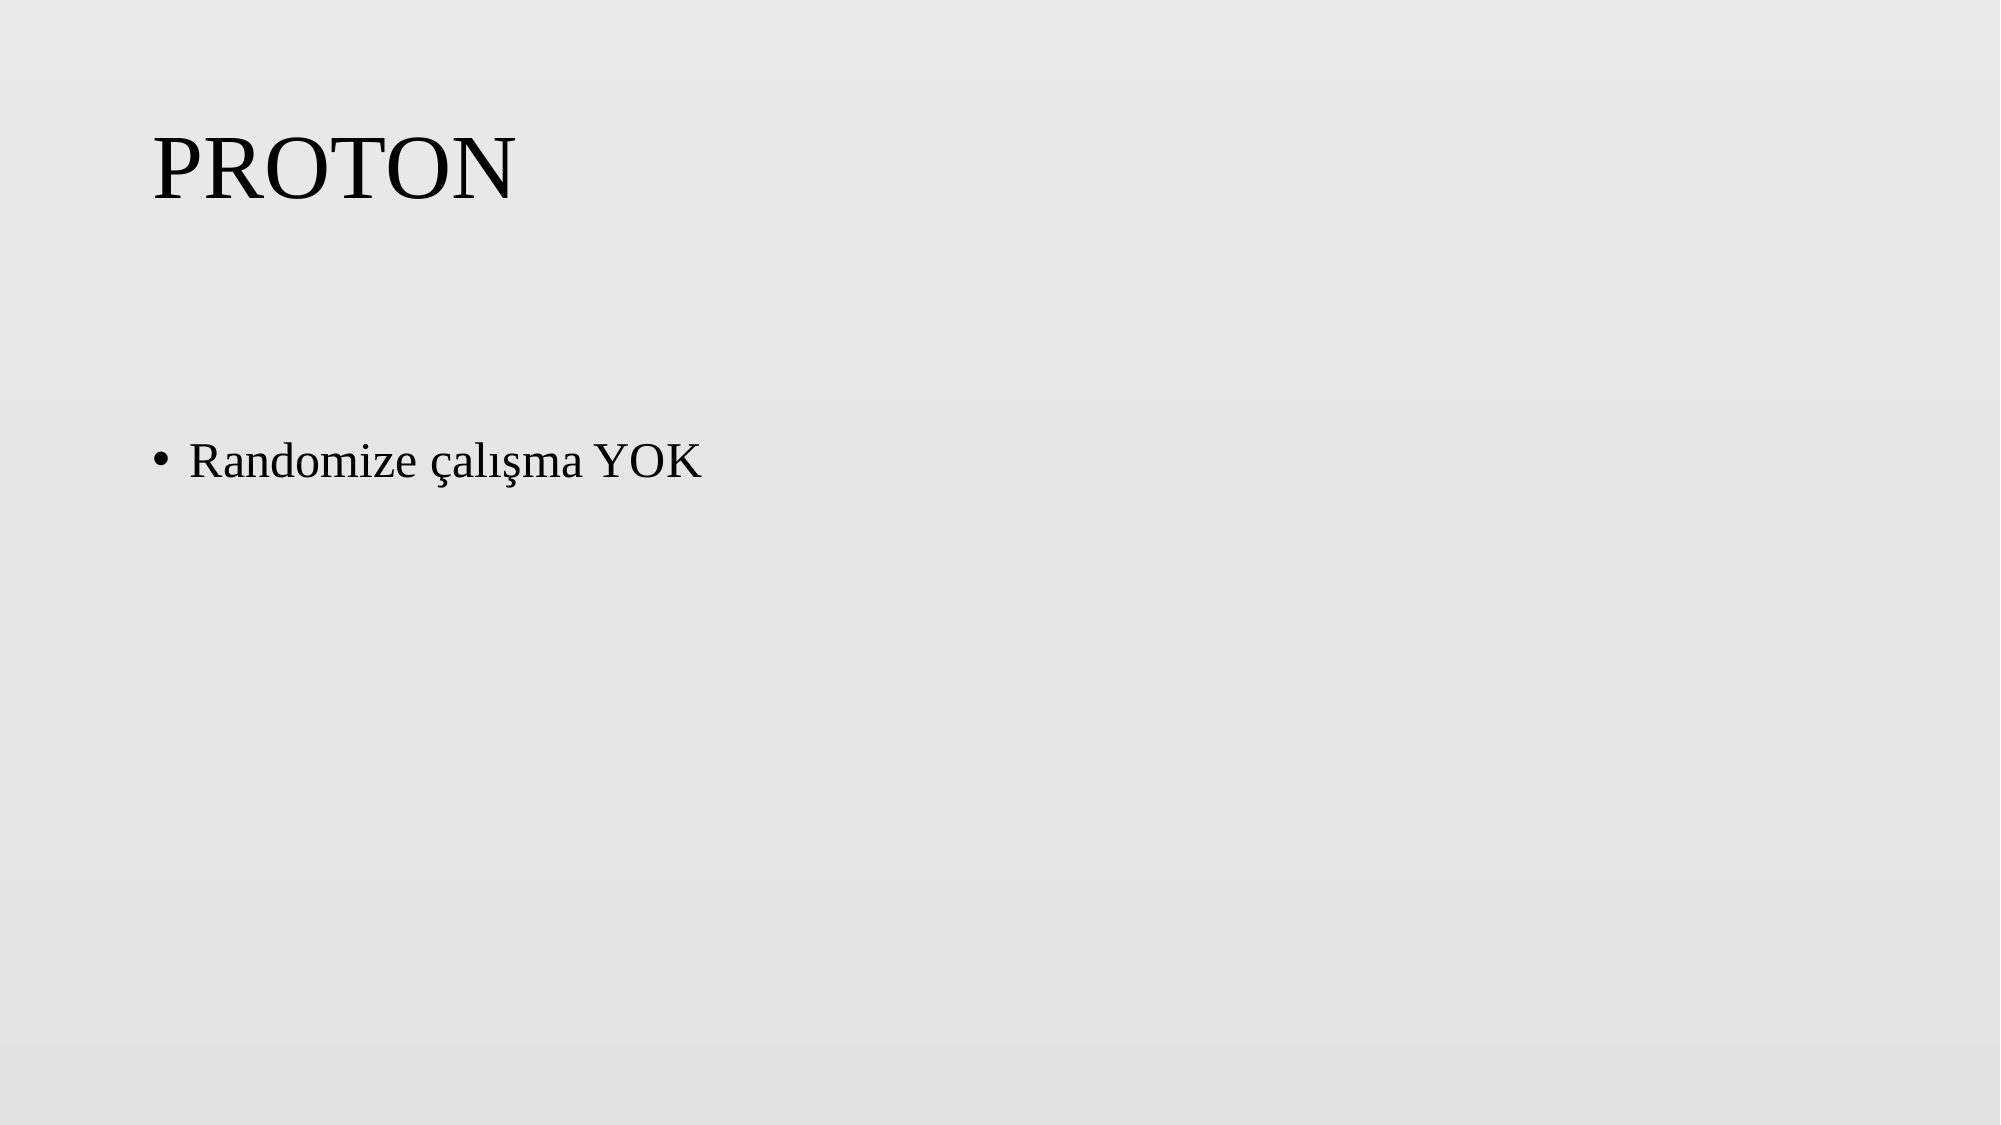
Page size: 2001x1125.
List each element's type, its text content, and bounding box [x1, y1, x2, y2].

title PROTON [137, 59, 1863, 278]
list Randomize çalışma YOK [137, 426, 1863, 1014]
